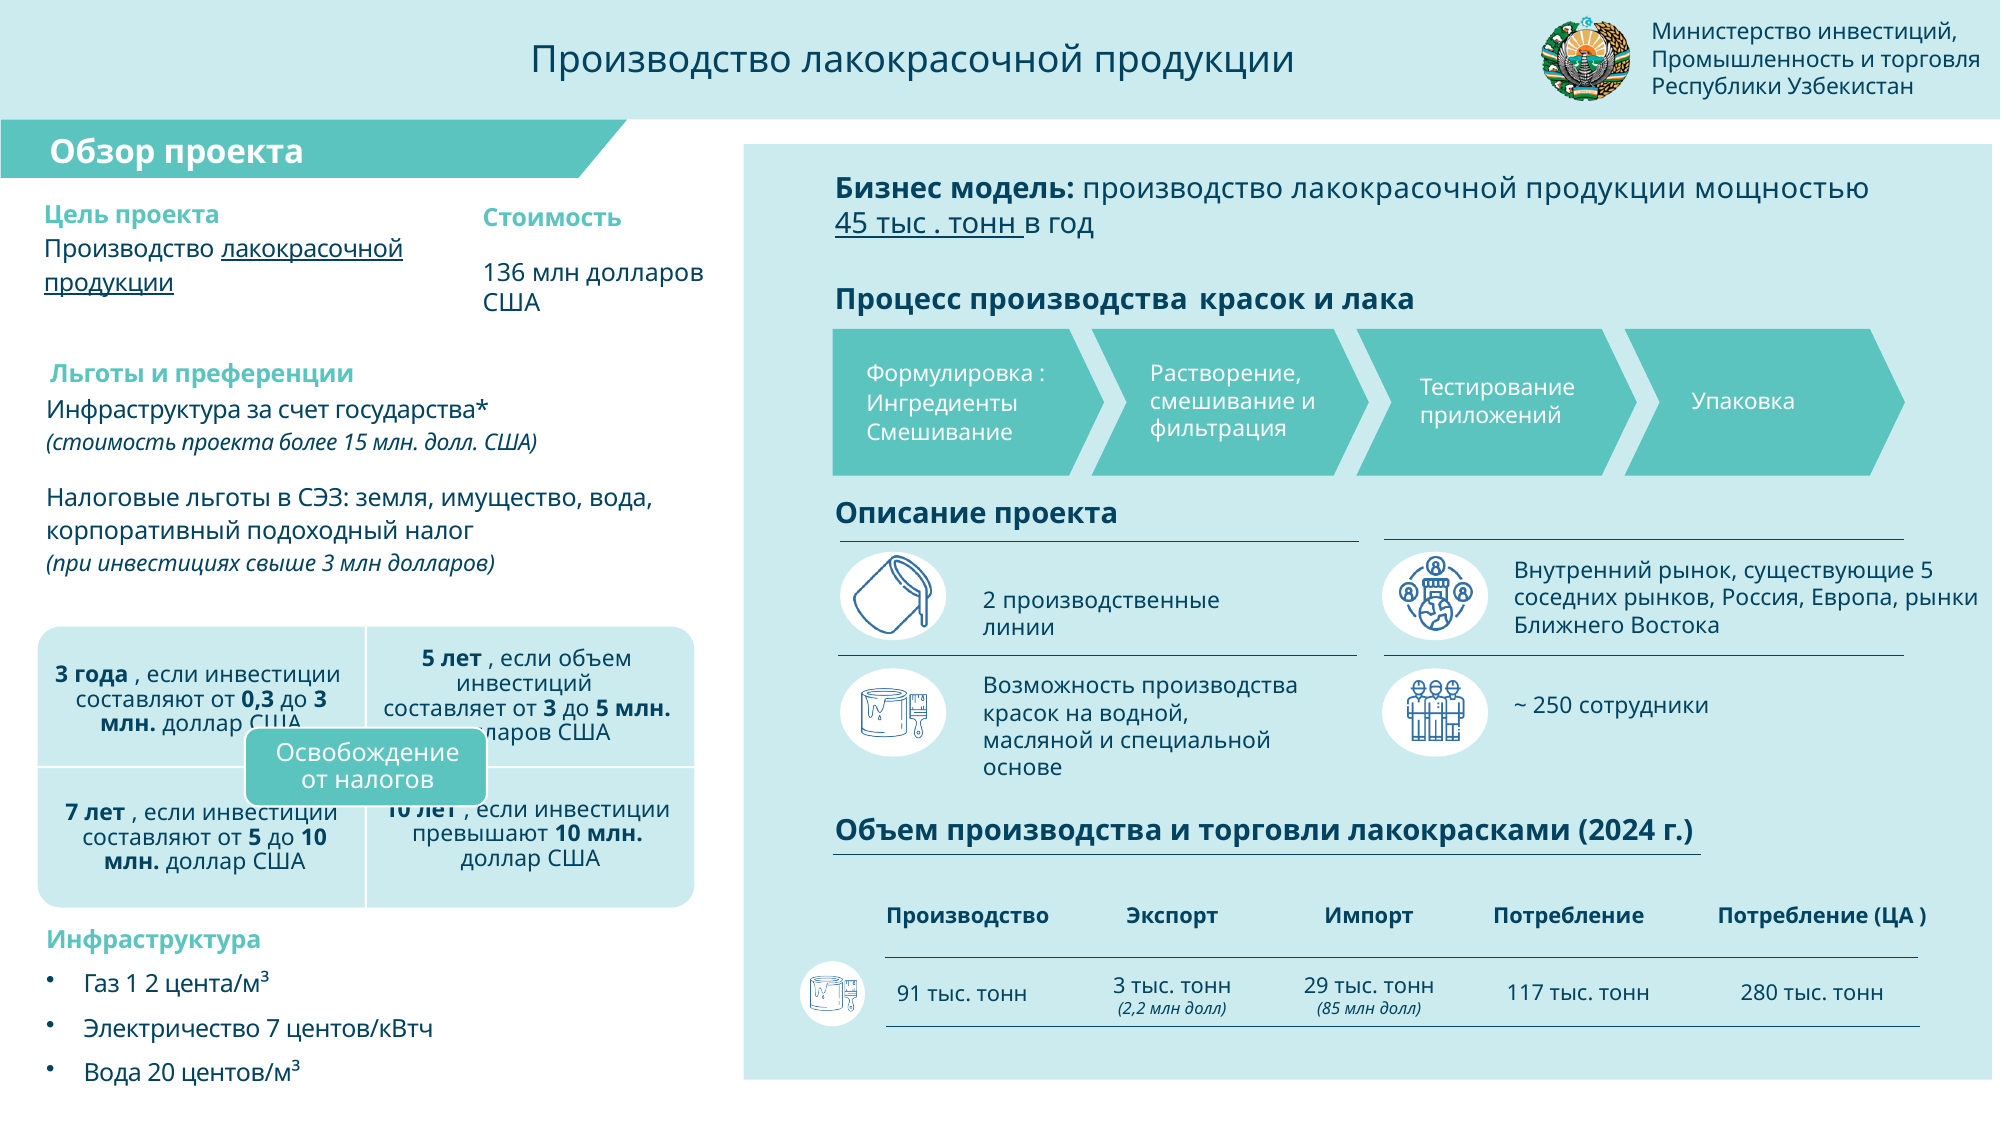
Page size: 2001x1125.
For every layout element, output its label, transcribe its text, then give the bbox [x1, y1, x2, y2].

picture [1396, 553, 1475, 633]
text_box Стоимость 136 млн долларов США [480, 185, 733, 317]
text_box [36, 625, 696, 909]
picture [853, 555, 932, 634]
picture [1541, 15, 1630, 101]
text_box Инфраструктура за счет государства* (стоимость проекта более 15 млн. долл. США) Налоговые льготы в СЭЗ: земля, имущество, вода, корпоративный подоходный налог (при инвестициях свыше 3 млн долларов) [43, 373, 671, 576]
picture [809, 970, 857, 1017]
picture [1405, 680, 1466, 741]
text_box Цель проекта Производство лакокрасочной продукции [43, 196, 425, 297]
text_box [0, 0, 2000, 178]
text_box Льготы и преференции [47, 341, 675, 388]
text_box Инфраструктура Газ 1 2 цента/м³ Электричество 7 центов/кВтч Вода 20 центов/м³ [43, 909, 535, 1087]
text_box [743, 178, 1993, 1080]
picture [861, 680, 927, 746]
